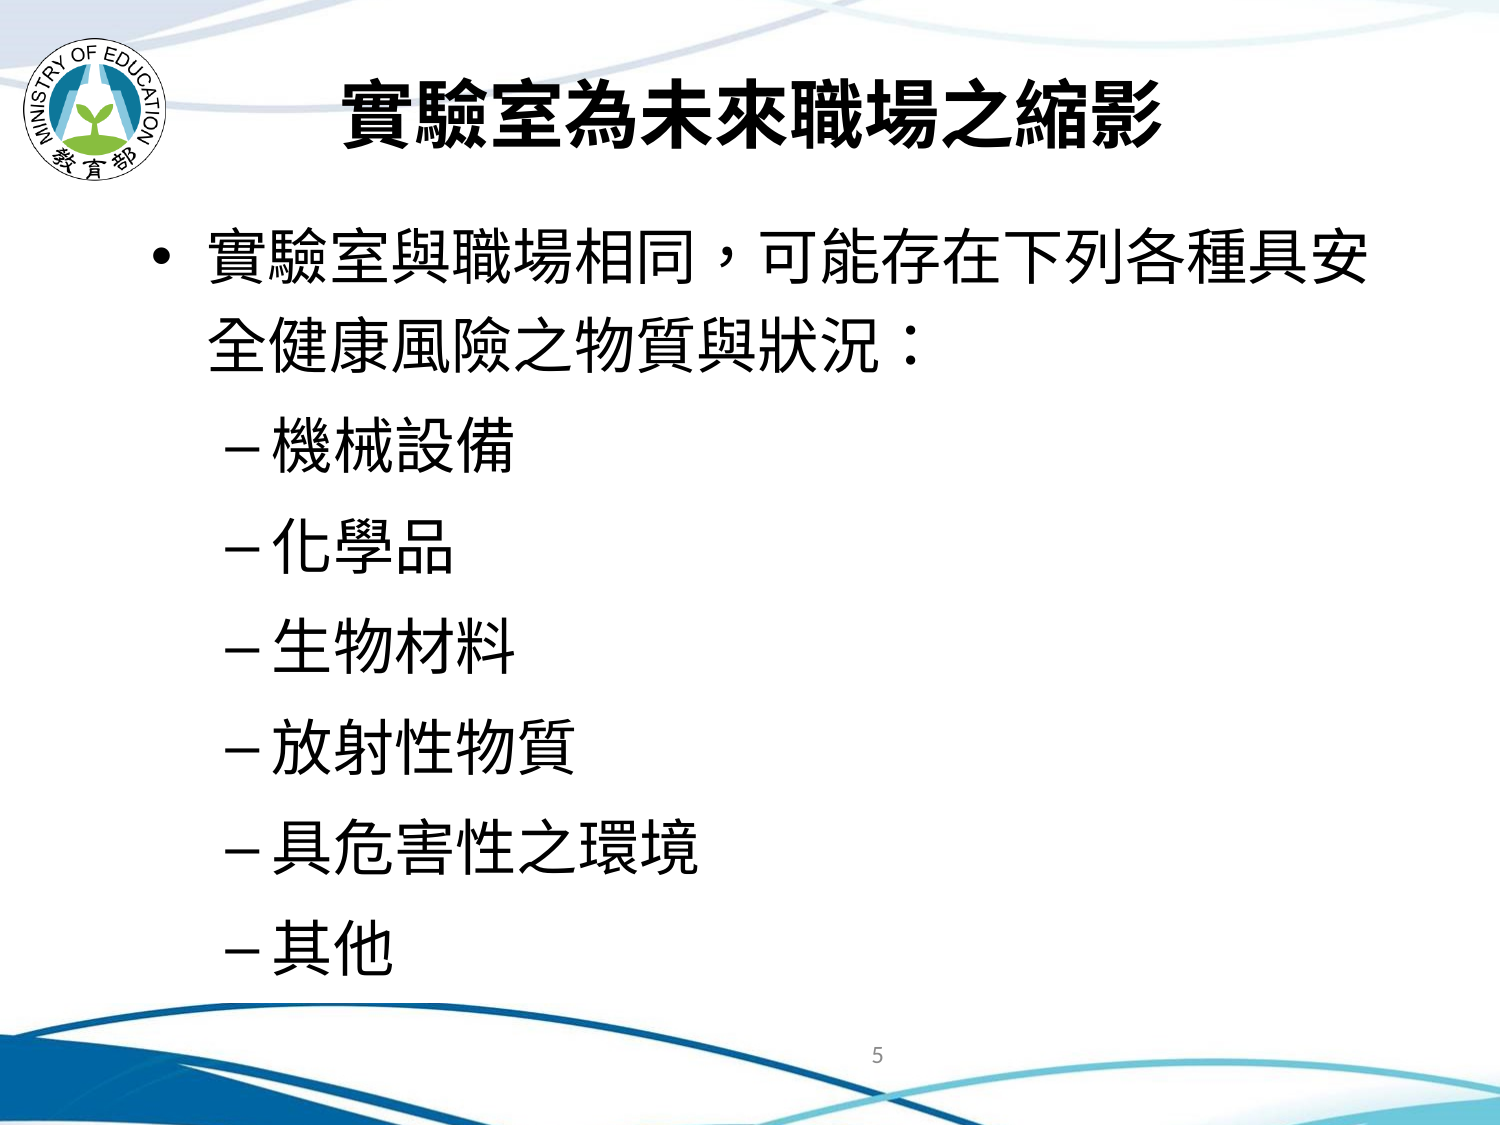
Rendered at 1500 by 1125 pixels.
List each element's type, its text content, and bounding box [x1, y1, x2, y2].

slide_number 5 [549, 1023, 900, 1084]
picture [0, 0, 1499, 182]
title 實驗室為未來職場之縮影 [76, 19, 1427, 207]
picture [0, 1003, 1500, 1125]
list 實驗室與職場相同，可能存在下列各種具安全健康風險之物質與狀況： 機械設備 化學品 生物材料 放射性物質 具危害性之環境 其他 [135, 196, 1400, 1000]
